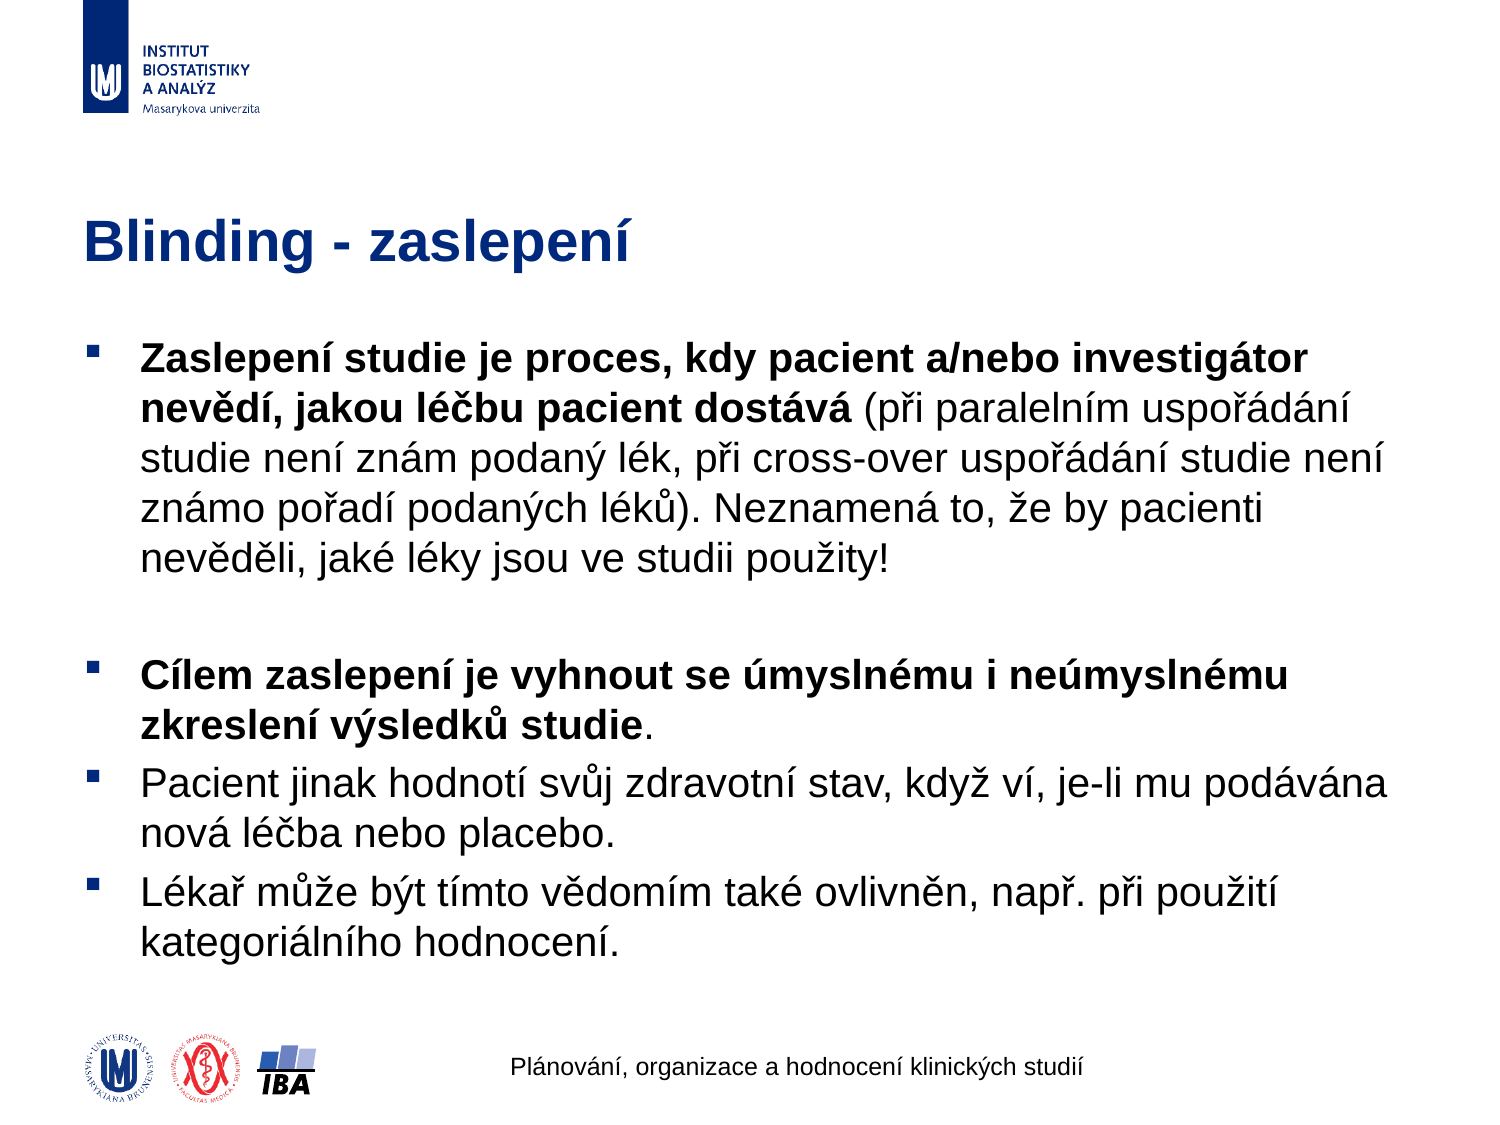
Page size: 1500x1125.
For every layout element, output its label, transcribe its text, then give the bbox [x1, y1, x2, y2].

footer Plánování, organizace a hodnocení klinických studií [330, 1034, 1265, 1097]
picture [171, 1034, 240, 1103]
picture [83, 1032, 155, 1104]
picture [83, 0, 384, 120]
list Zaslepení studie je proces, kdy pacient a/nebo investigátor nevědí, jakou léčbu pacient dostává (při paralelním uspořádání studie není znám podaný lék, při cross-over uspořádání studie není známo pořadí podaných léků). Neznamená to, že by pacienti nevěděli, jaké léky jsou ve studii použity! Cílem zaslepení je vyhnout se úmyslnému i neúmyslnému zkreslení výsledků studie. Pacient jinak hodnotí svůj zdravotní stav, když ví, je-li mu podávána nová léčba nebo placebo. Lékař může být tímto vědomím také ovlivněn, např. při použití kategoriálního hodnocení. [83, 331, 1410, 1006]
title Blinding - zaslepení [83, 184, 1411, 291]
